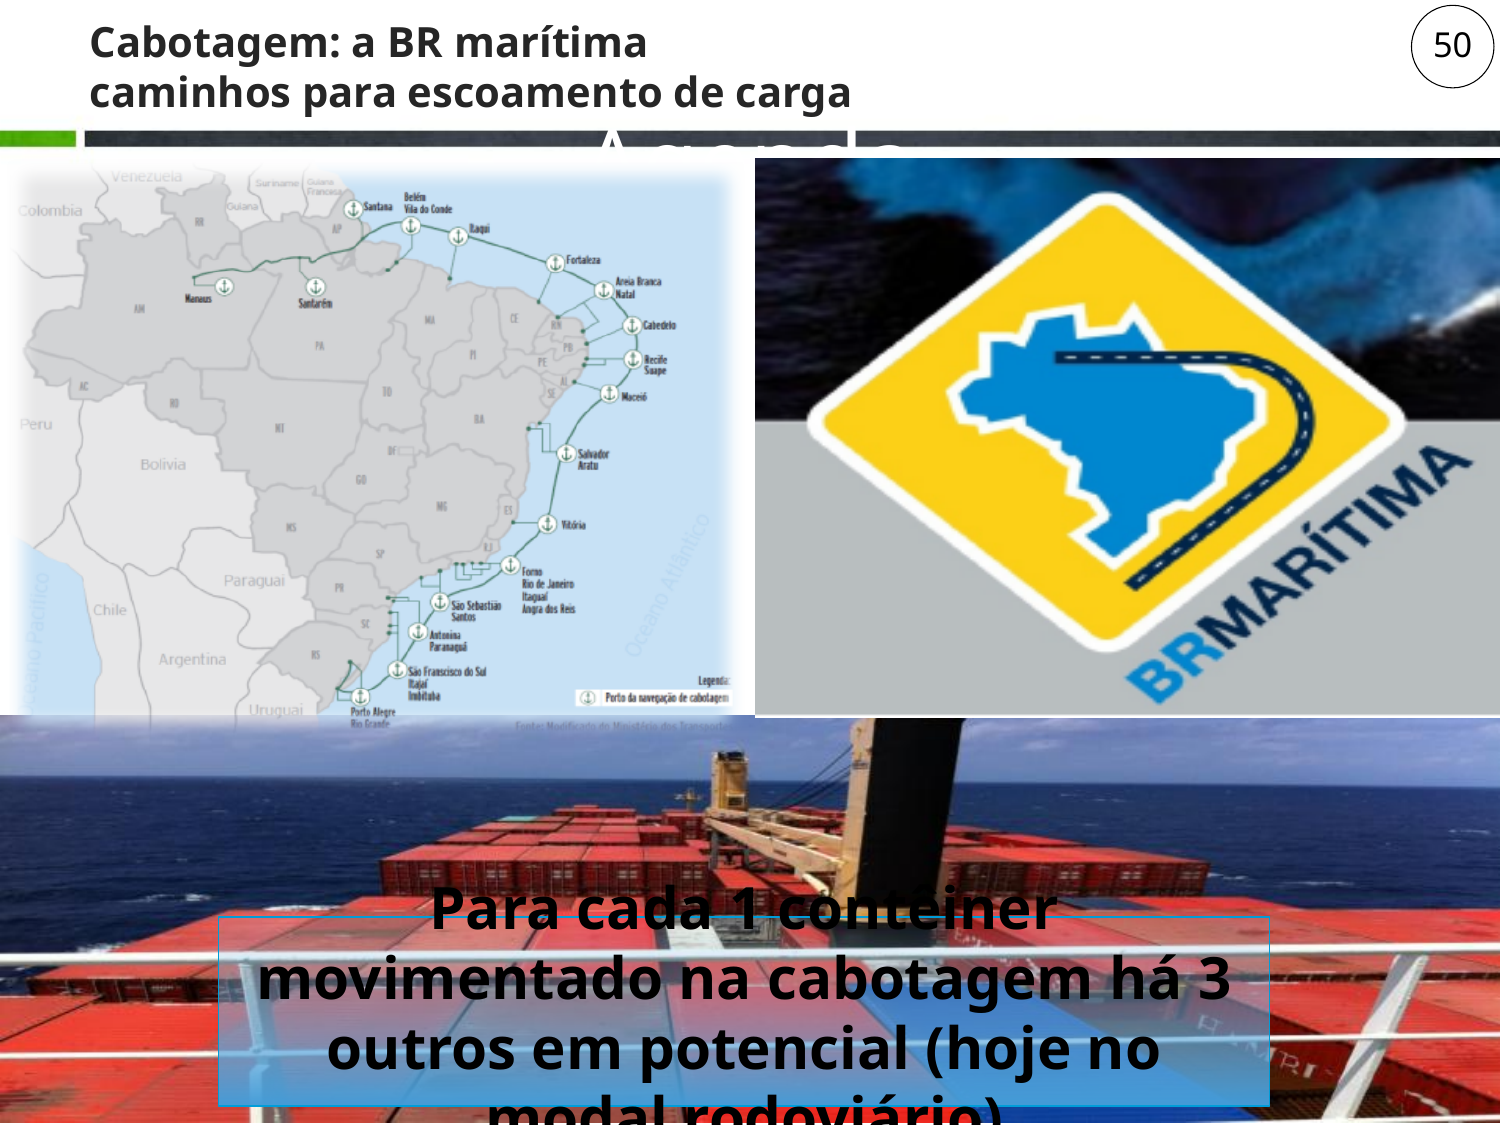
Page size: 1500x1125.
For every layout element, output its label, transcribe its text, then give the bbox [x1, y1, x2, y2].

title Cabotagem: a BR marítima caminhos para escoamento de carga [75, 0, 1425, 55]
picture [0, 0, 1500, 1125]
text_box 50 [1411, 5, 1494, 88]
text_box Agenda [74, 55, 1425, 163]
